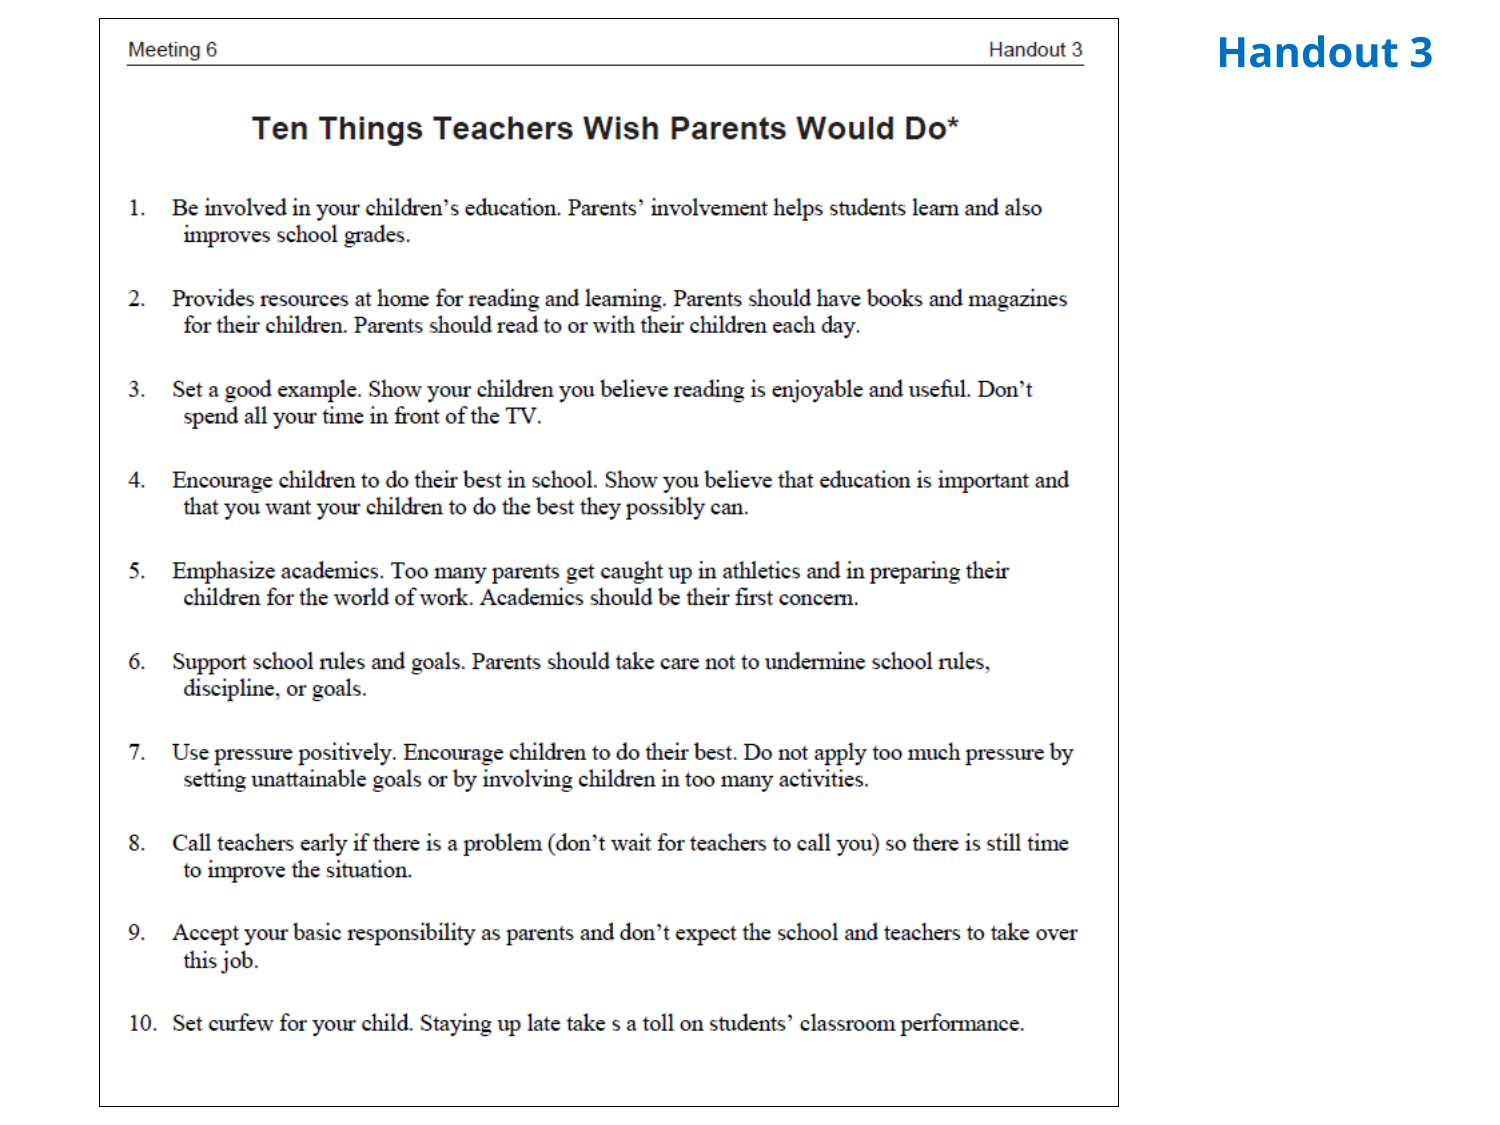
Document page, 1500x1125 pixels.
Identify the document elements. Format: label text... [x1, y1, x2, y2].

picture [99, 18, 1119, 1107]
text_box Handout 3 [1201, 18, 1449, 129]
